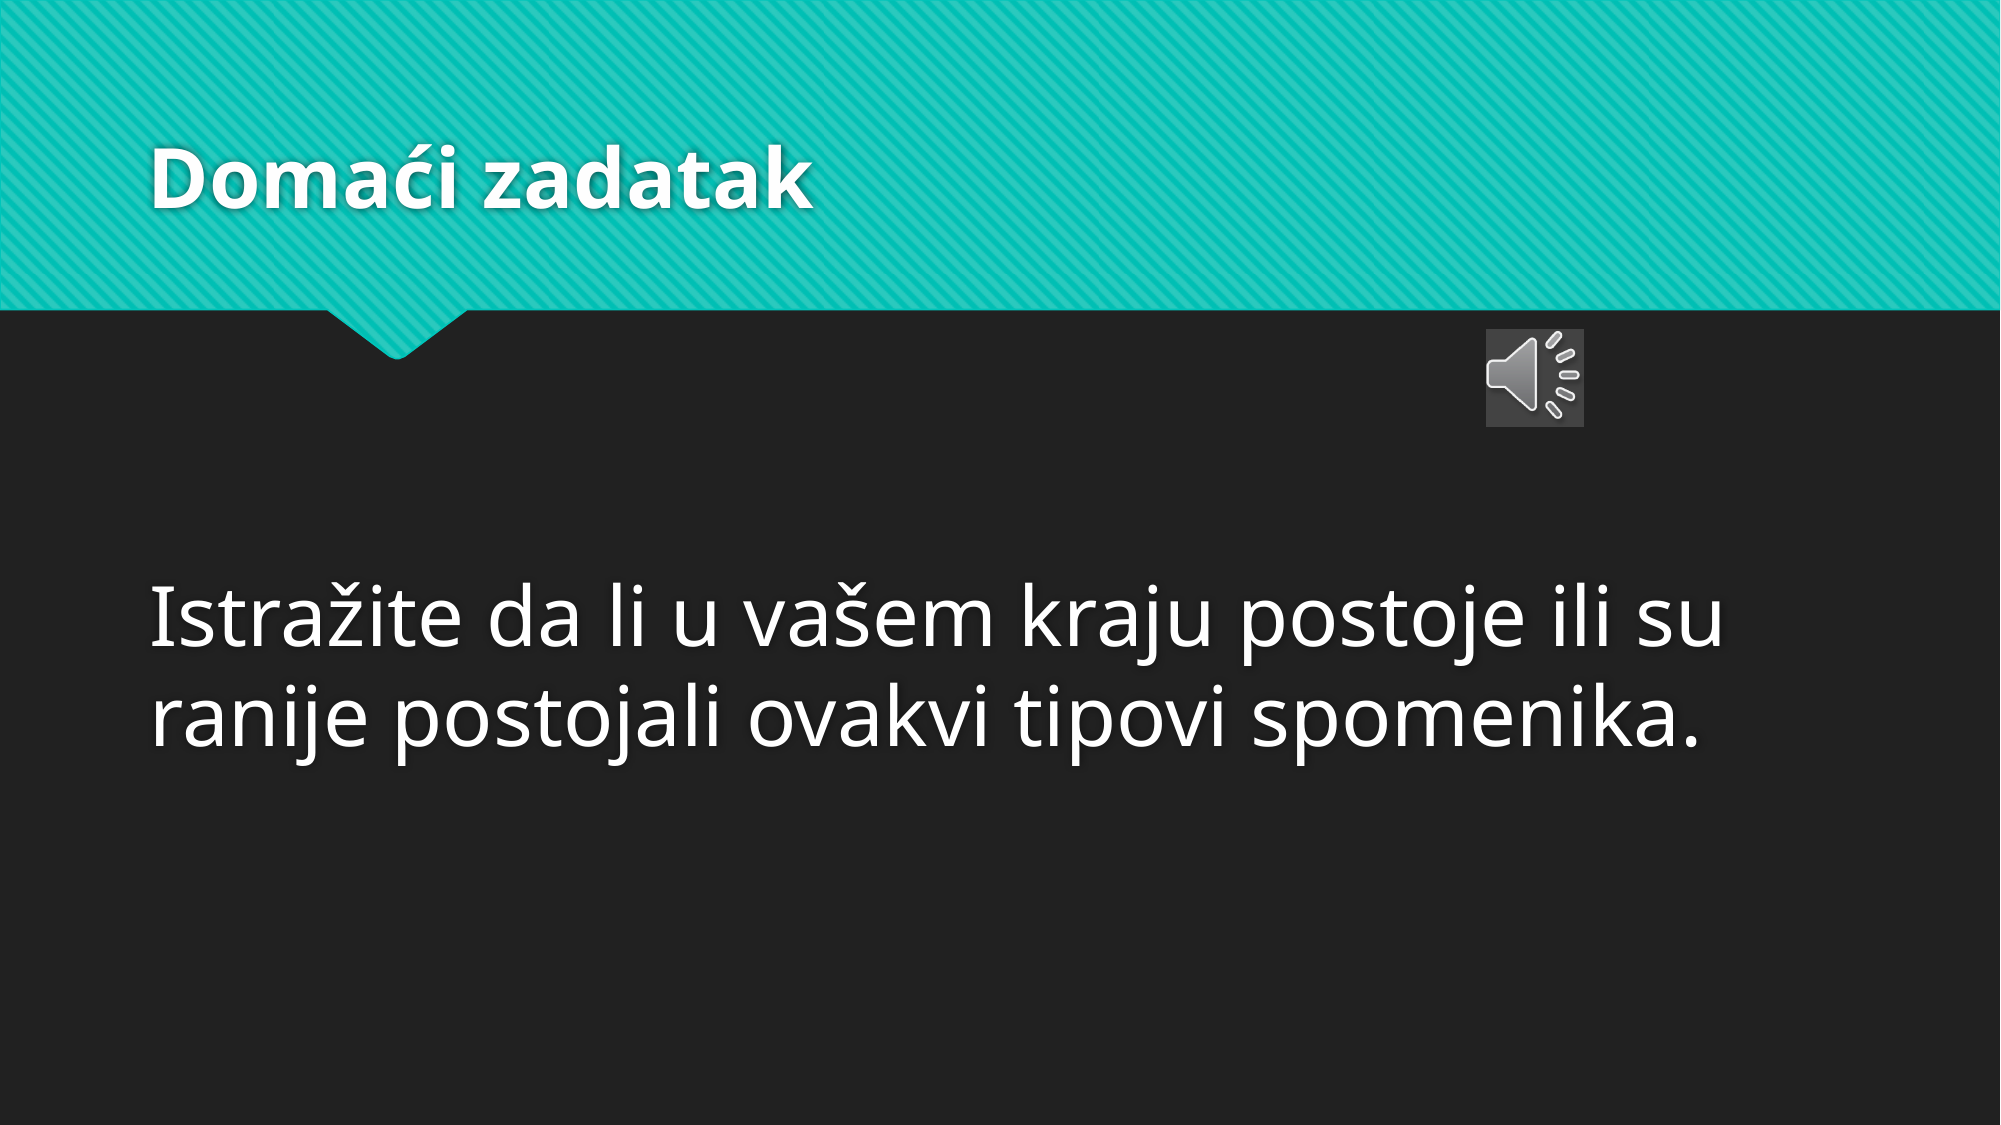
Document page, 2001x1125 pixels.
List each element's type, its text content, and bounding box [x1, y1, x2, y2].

title Domaći zadatak [132, 73, 1868, 233]
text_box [1484, 327, 1586, 428]
list Istražite da li u vašem kraju postoje ili su ranije postojali ovakvi tipovi spomenika. [134, 364, 1866, 962]
